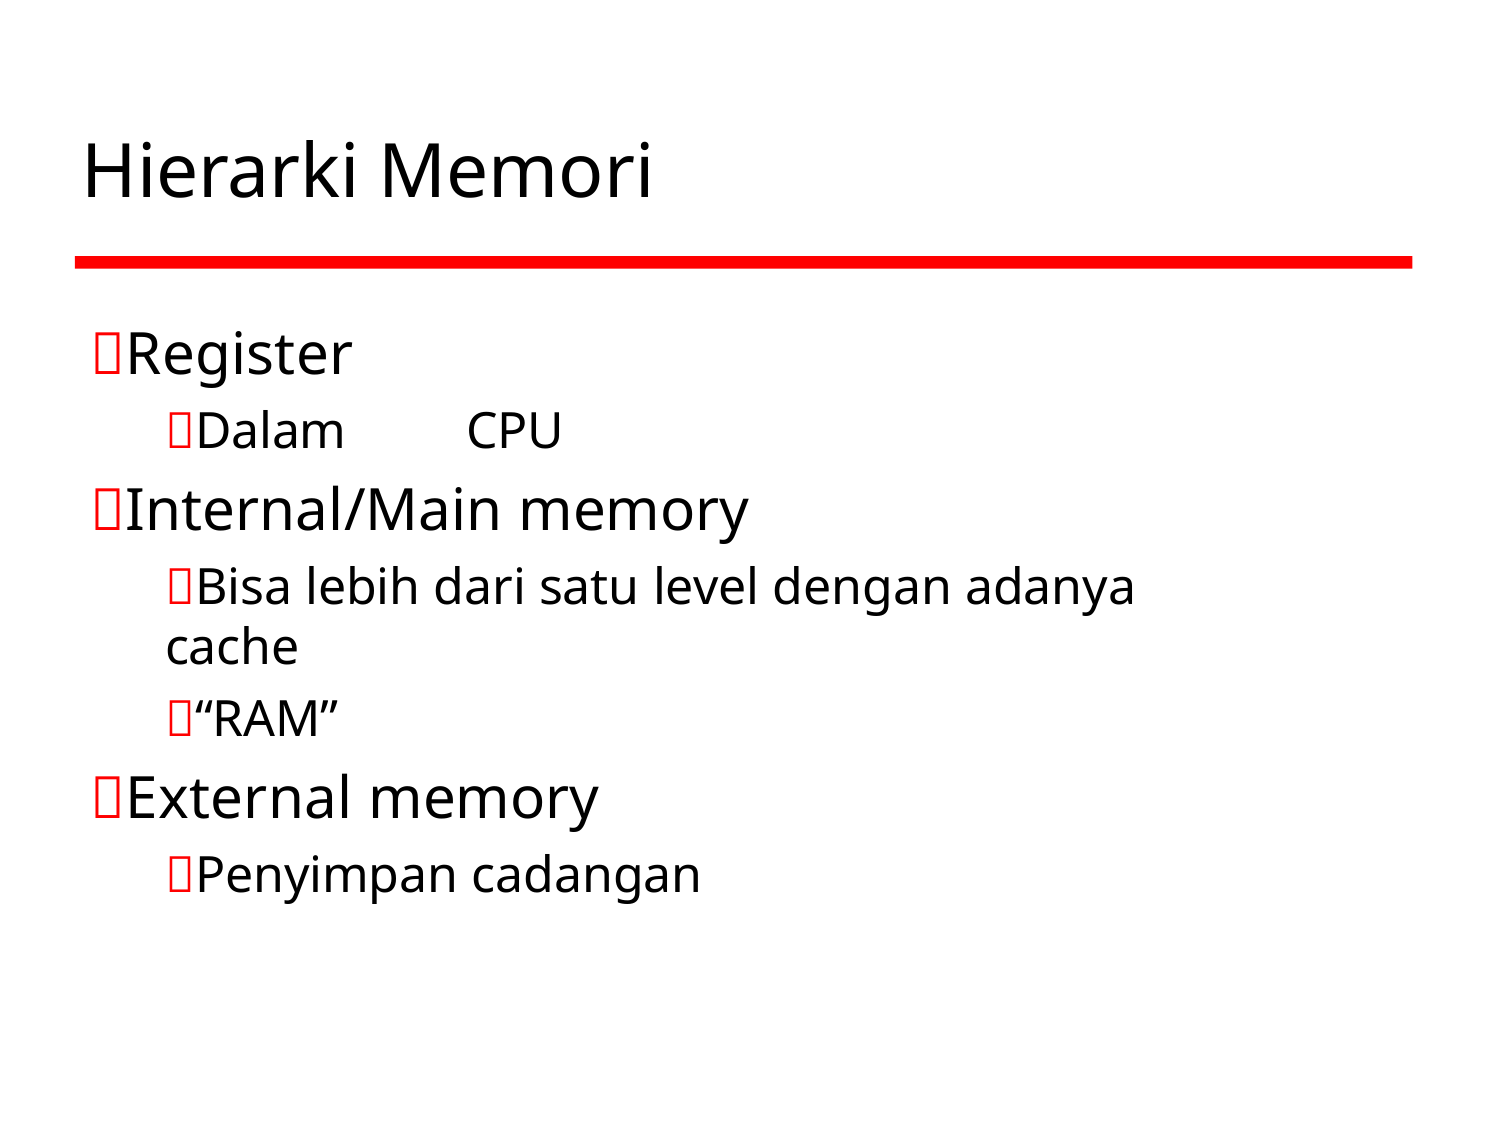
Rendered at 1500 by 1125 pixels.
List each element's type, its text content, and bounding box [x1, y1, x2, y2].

title Hierarki Memori [79, 120, 742, 311]
text_box Register Dalam CPU Internal/Main memory Bisa lebih dari satu level dengan adanya cache “RAM” External memory Penyimpan cadangan [87, 300, 1251, 903]
